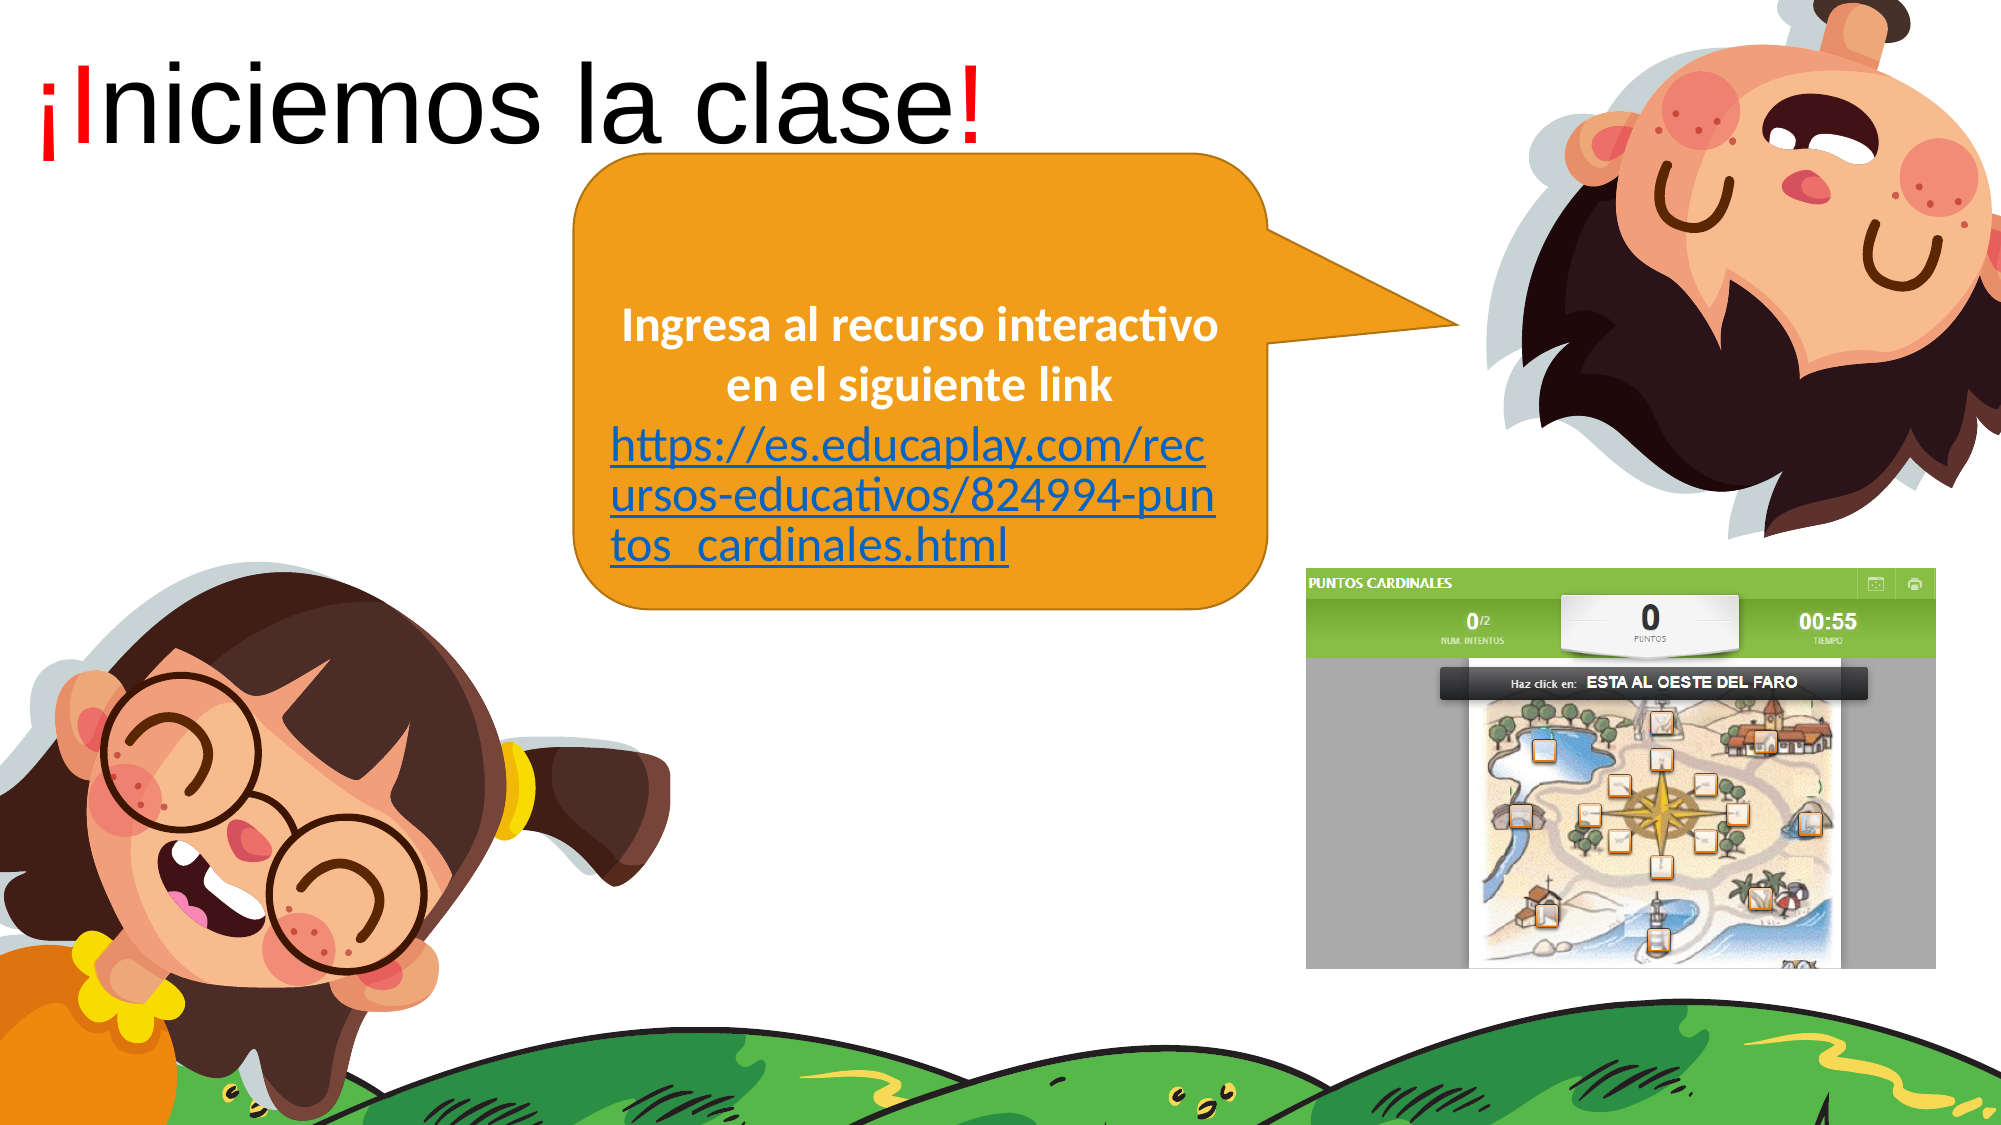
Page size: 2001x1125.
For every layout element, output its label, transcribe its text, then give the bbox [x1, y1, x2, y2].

text_box Ingresa al recurso interactivo en el siguiente link https://es.educaplay.com/recursos-educativos/824994-puntos_cardinales.html [572, 152, 1461, 611]
picture [1485, 0, 2000, 540]
text_box ¡Iniciemos la clase! [16, 23, 1083, 174]
picture [1306, 568, 1936, 969]
picture [0, 561, 2000, 1125]
